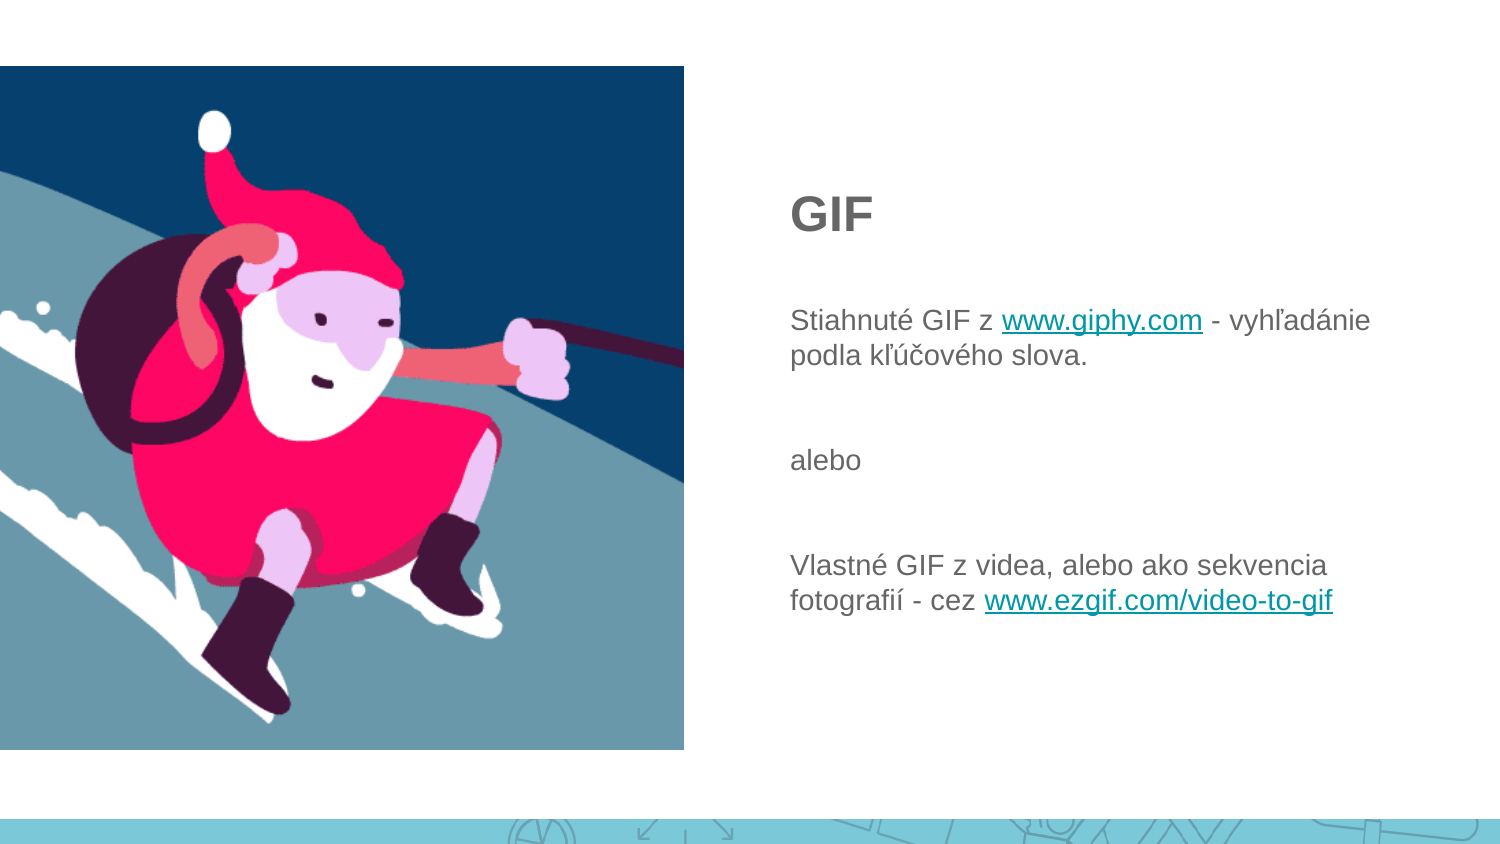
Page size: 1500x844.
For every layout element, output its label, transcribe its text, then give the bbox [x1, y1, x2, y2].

text_box GIF Stiahnuté GIF z www.giphy.com - vyhľadánie podla kľúčového slova. alebo Vlastné GIF z videa, alebo ako sekvencia fotografií - cez www.ezgif.com/video-to-gif [775, 166, 1392, 766]
picture [0, 66, 684, 750]
picture [0, 818, 1500, 844]
